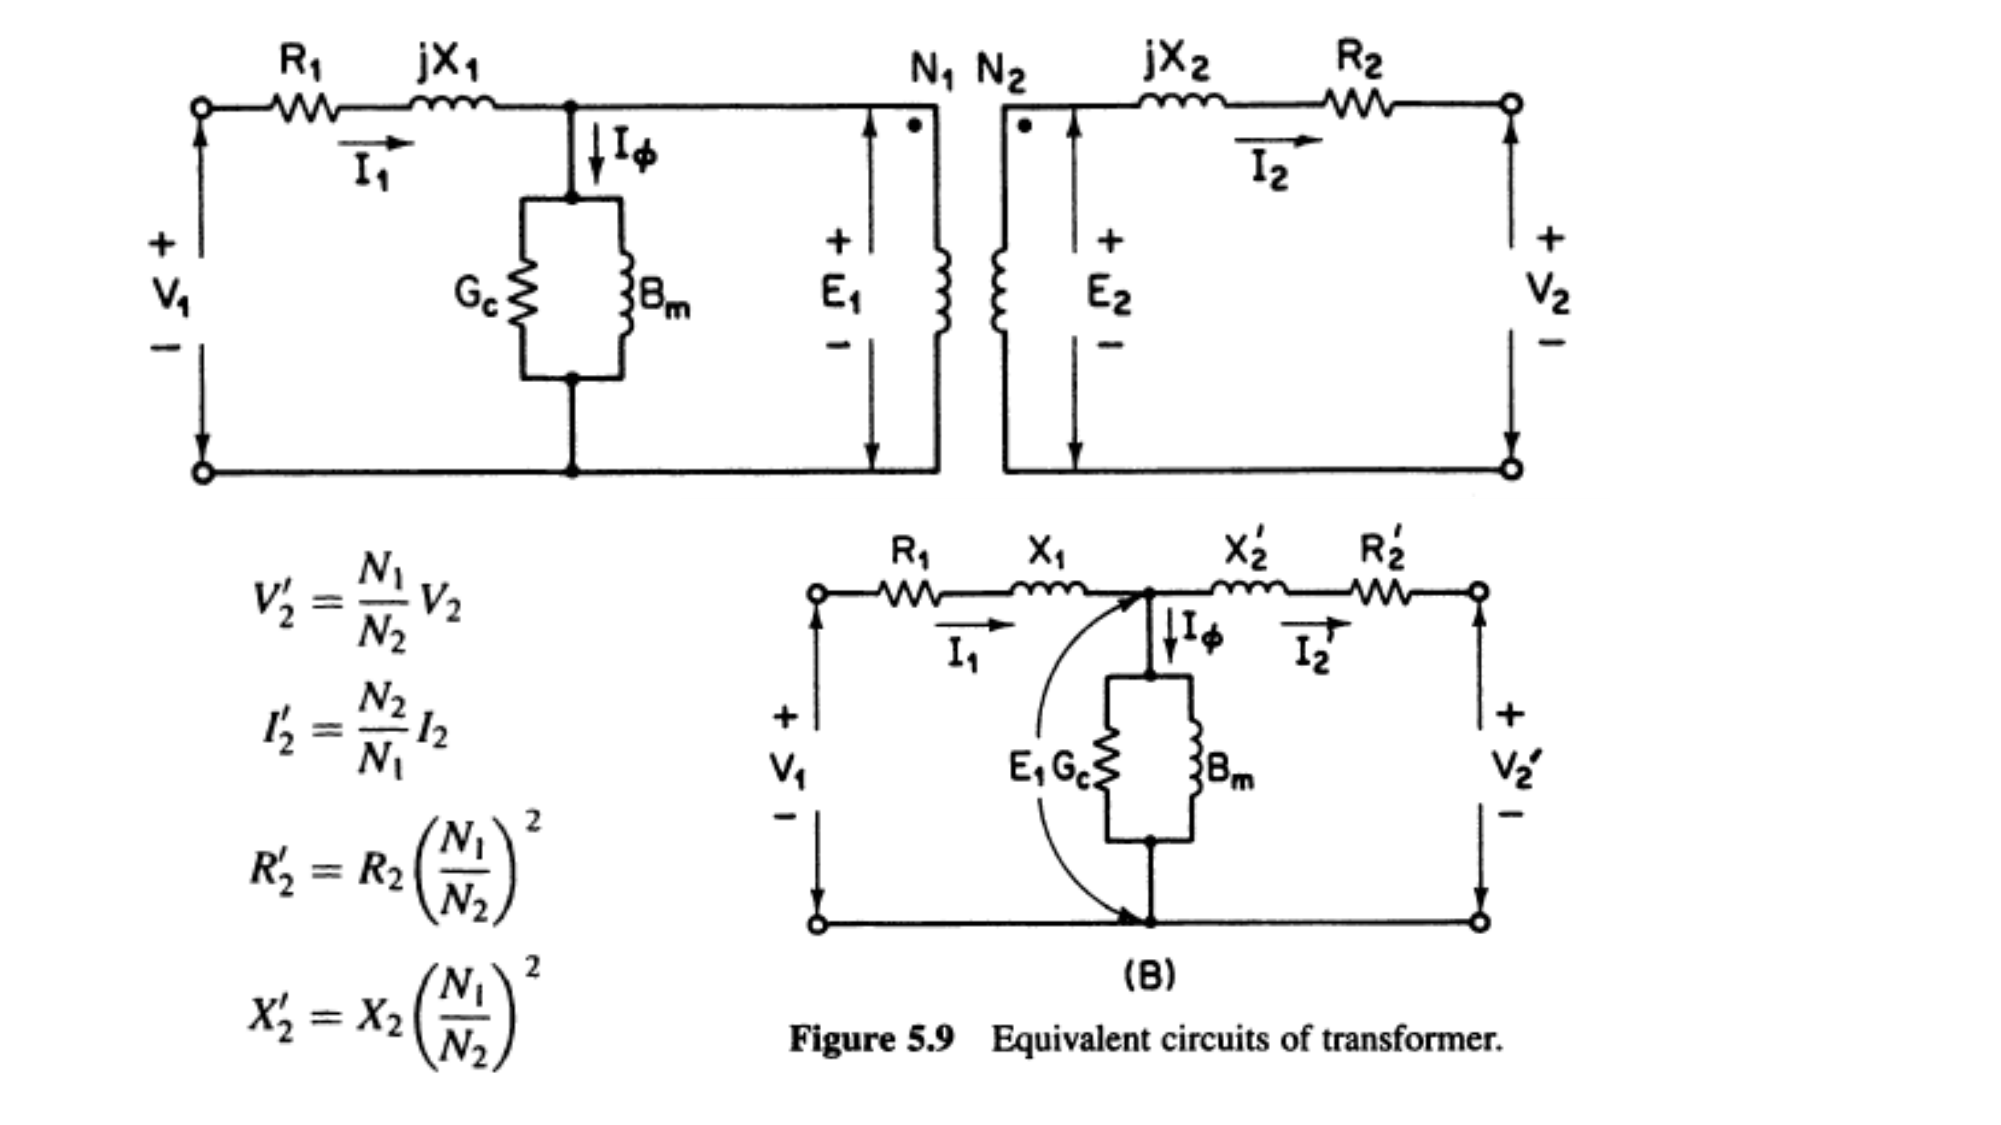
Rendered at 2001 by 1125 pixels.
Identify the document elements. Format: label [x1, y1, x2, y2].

picture [106, 24, 1628, 1103]
